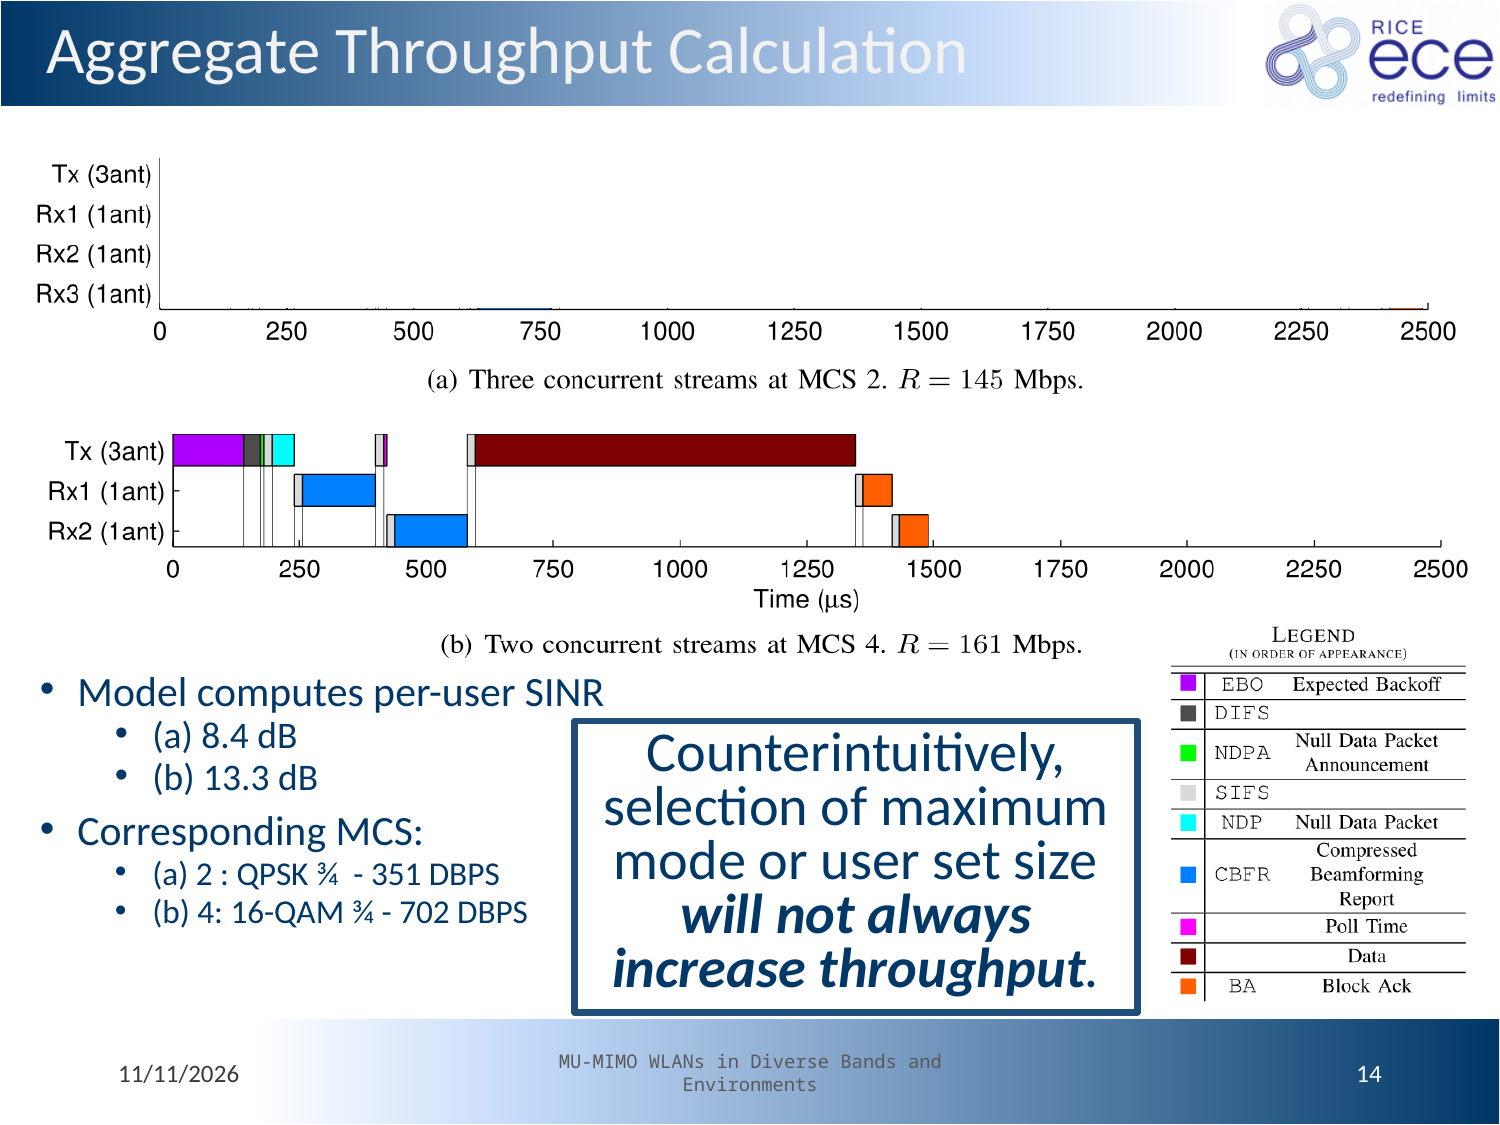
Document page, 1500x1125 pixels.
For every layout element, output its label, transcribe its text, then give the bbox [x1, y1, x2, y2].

footer MU-MIMO WLANs in Diverse Bands and Environments [496, 1042, 1004, 1103]
picture [29, 416, 1470, 1004]
title Aggregate Throughput Calculation [31, 0, 1325, 105]
list Model computes per-user SINR (a) 8.4 dB (b) 13.3 dB Corresponding MCS: (a) 2 : QPSK ¾ - 351 DBPS (b) 4: 16-QAM ¾ - 702 DBPS [24, 670, 647, 963]
slide_number 14 [1059, 1042, 1397, 1103]
picture [29, 147, 1470, 399]
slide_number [103, 1042, 441, 1103]
text_box Counterintuitively, selection of maximum mode or user set size will not always increase throughput. [574, 720, 1138, 1013]
